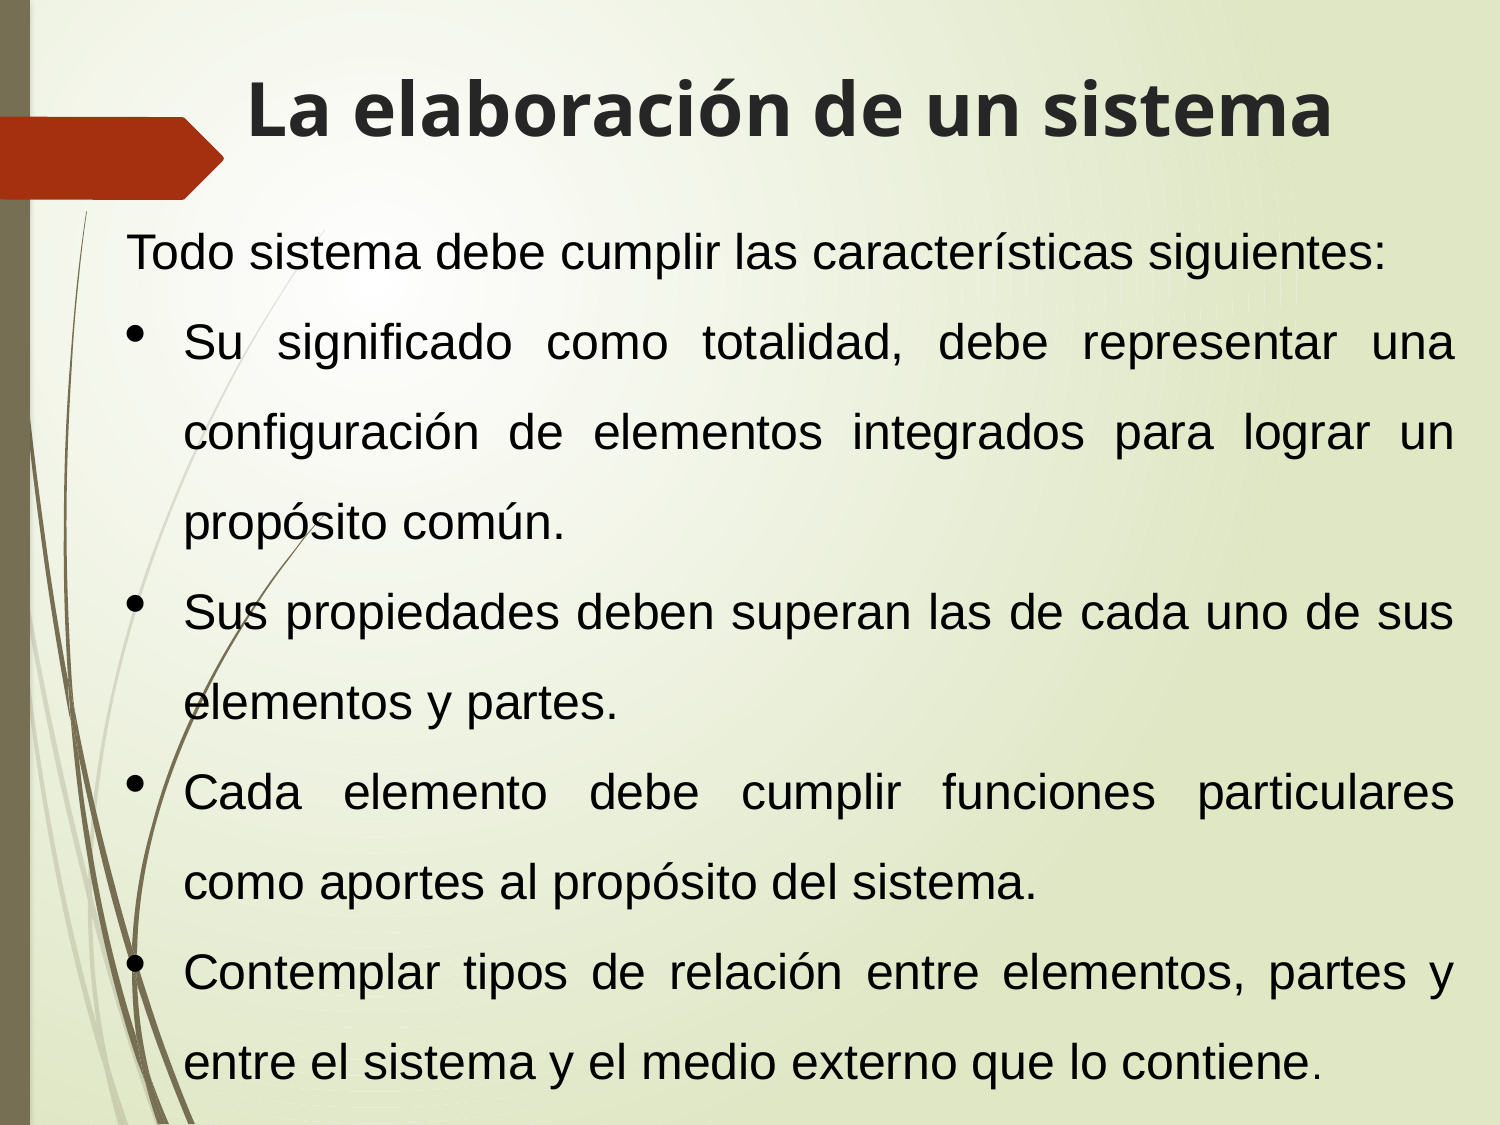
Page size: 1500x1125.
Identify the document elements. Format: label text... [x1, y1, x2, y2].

title La elaboración de un sistema [230, 54, 1436, 182]
text_box Todo sistema debe cumplir las características siguientes: Su significado como totalidad, debe representar una configuración de elementos integrados para lograr un propósito común. Sus propiedades deben superan las de cada uno de sus elementos y partes. Cada elemento debe cumplir funciones particulares como aportes al propósito del sistema. Contemplar tipos de relación entre elementos, partes y entre el sistema y el medio externo que lo contiene. [112, 182, 1471, 1125]
